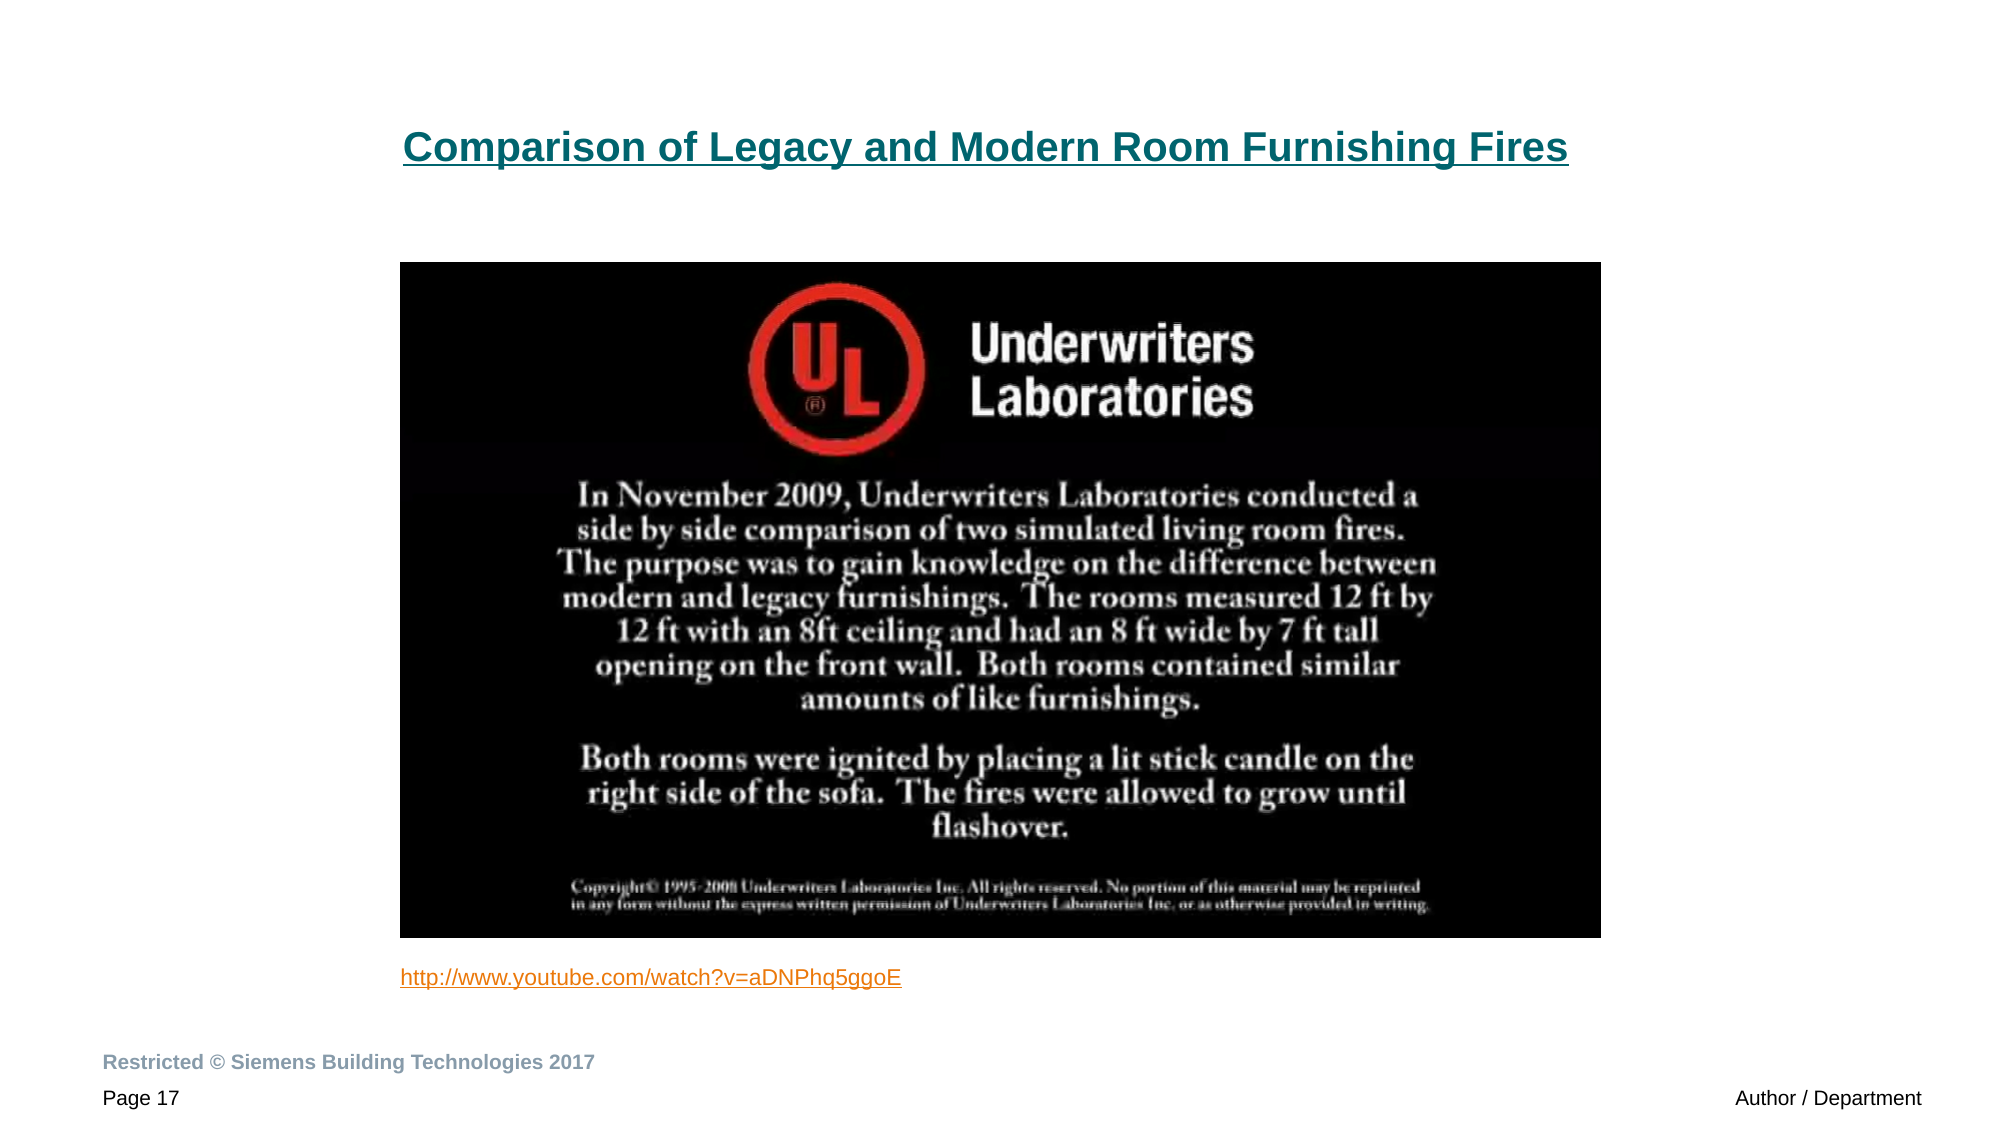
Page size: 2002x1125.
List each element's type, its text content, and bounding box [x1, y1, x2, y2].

picture [400, 262, 1601, 938]
title Comparison of Legacy and Modern Room Furnishing Fires [87, 112, 1601, 181]
text_box http://www.youtube.com/watch?v=aDNPhq5ggoE [400, 962, 1576, 1050]
